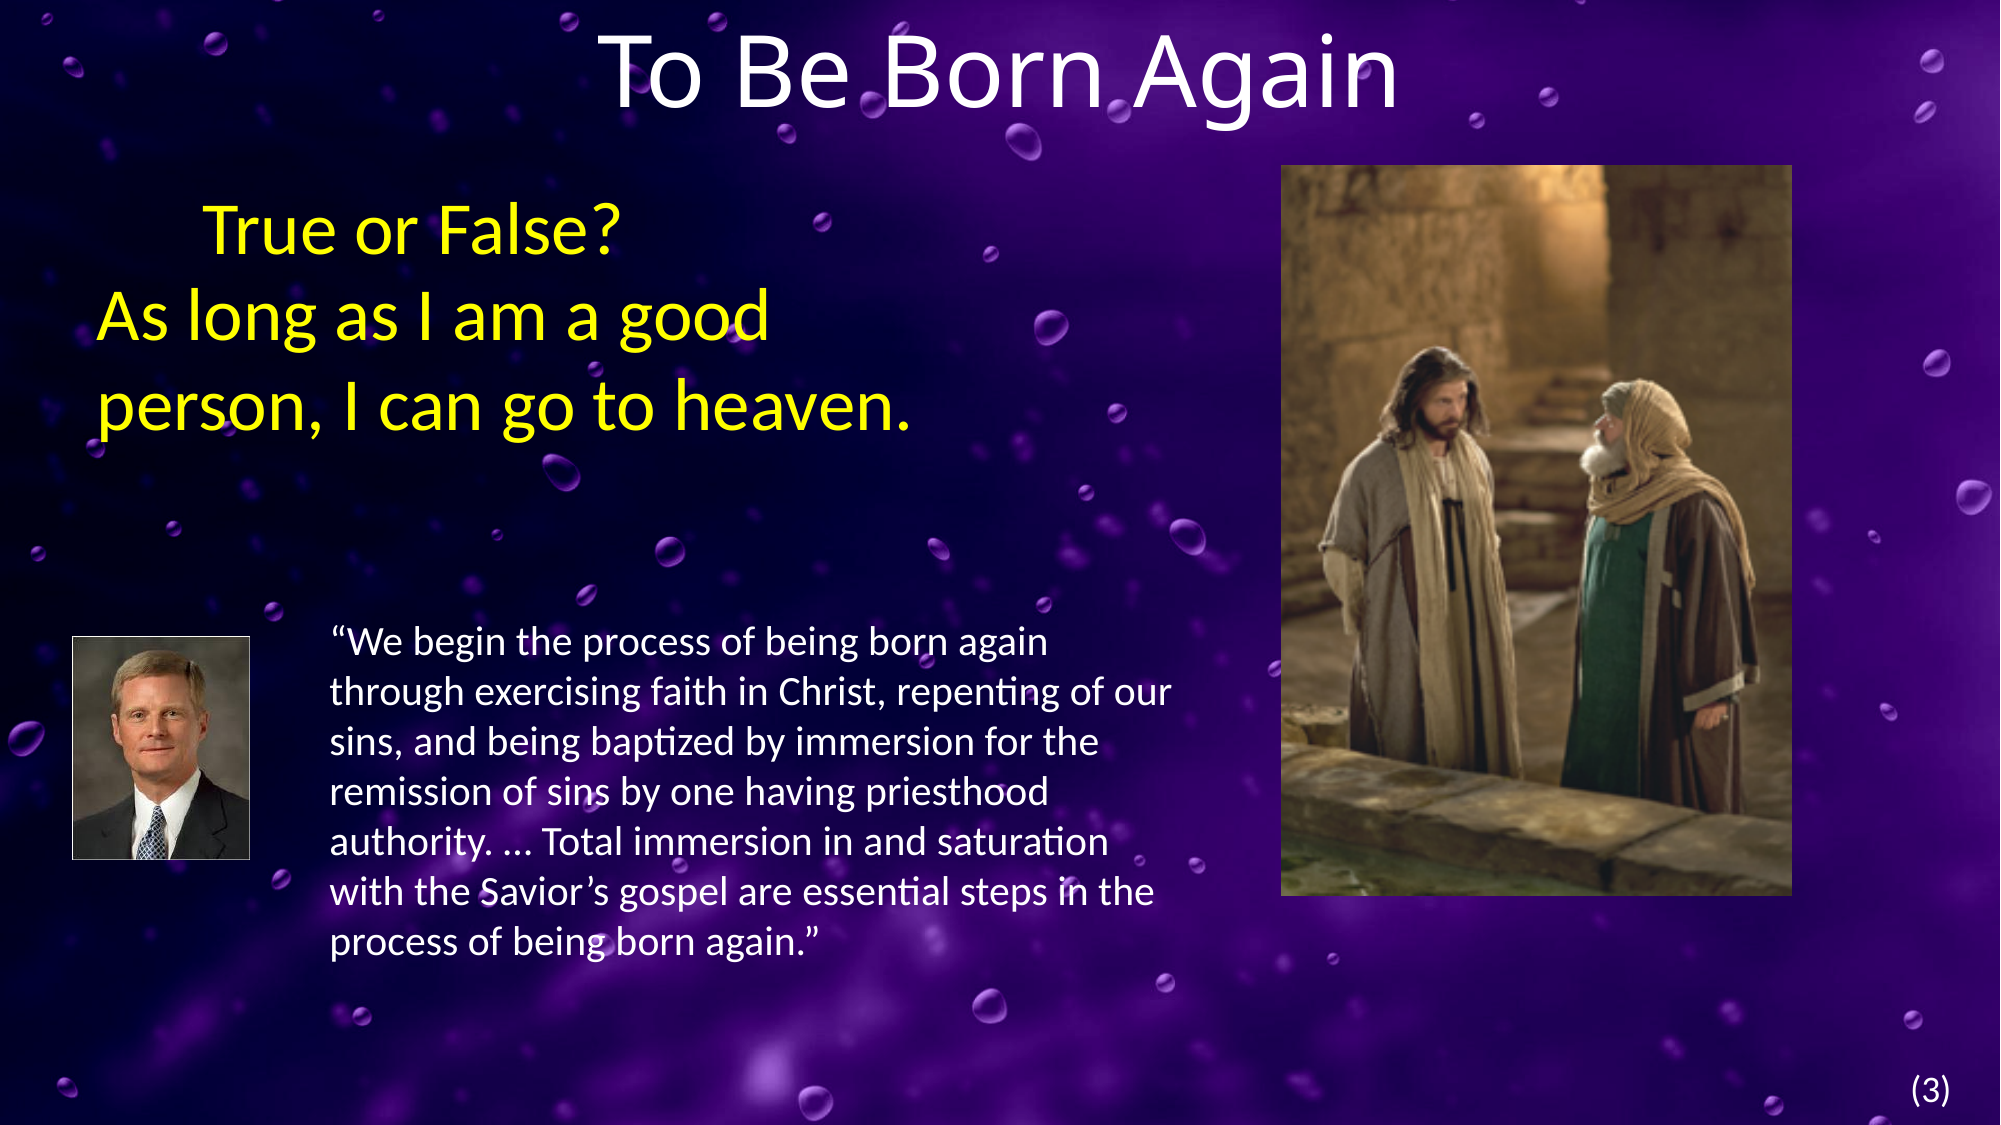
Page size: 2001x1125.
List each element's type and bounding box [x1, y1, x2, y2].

picture [0, 0, 2000, 1125]
text_box [82, 171, 1075, 455]
